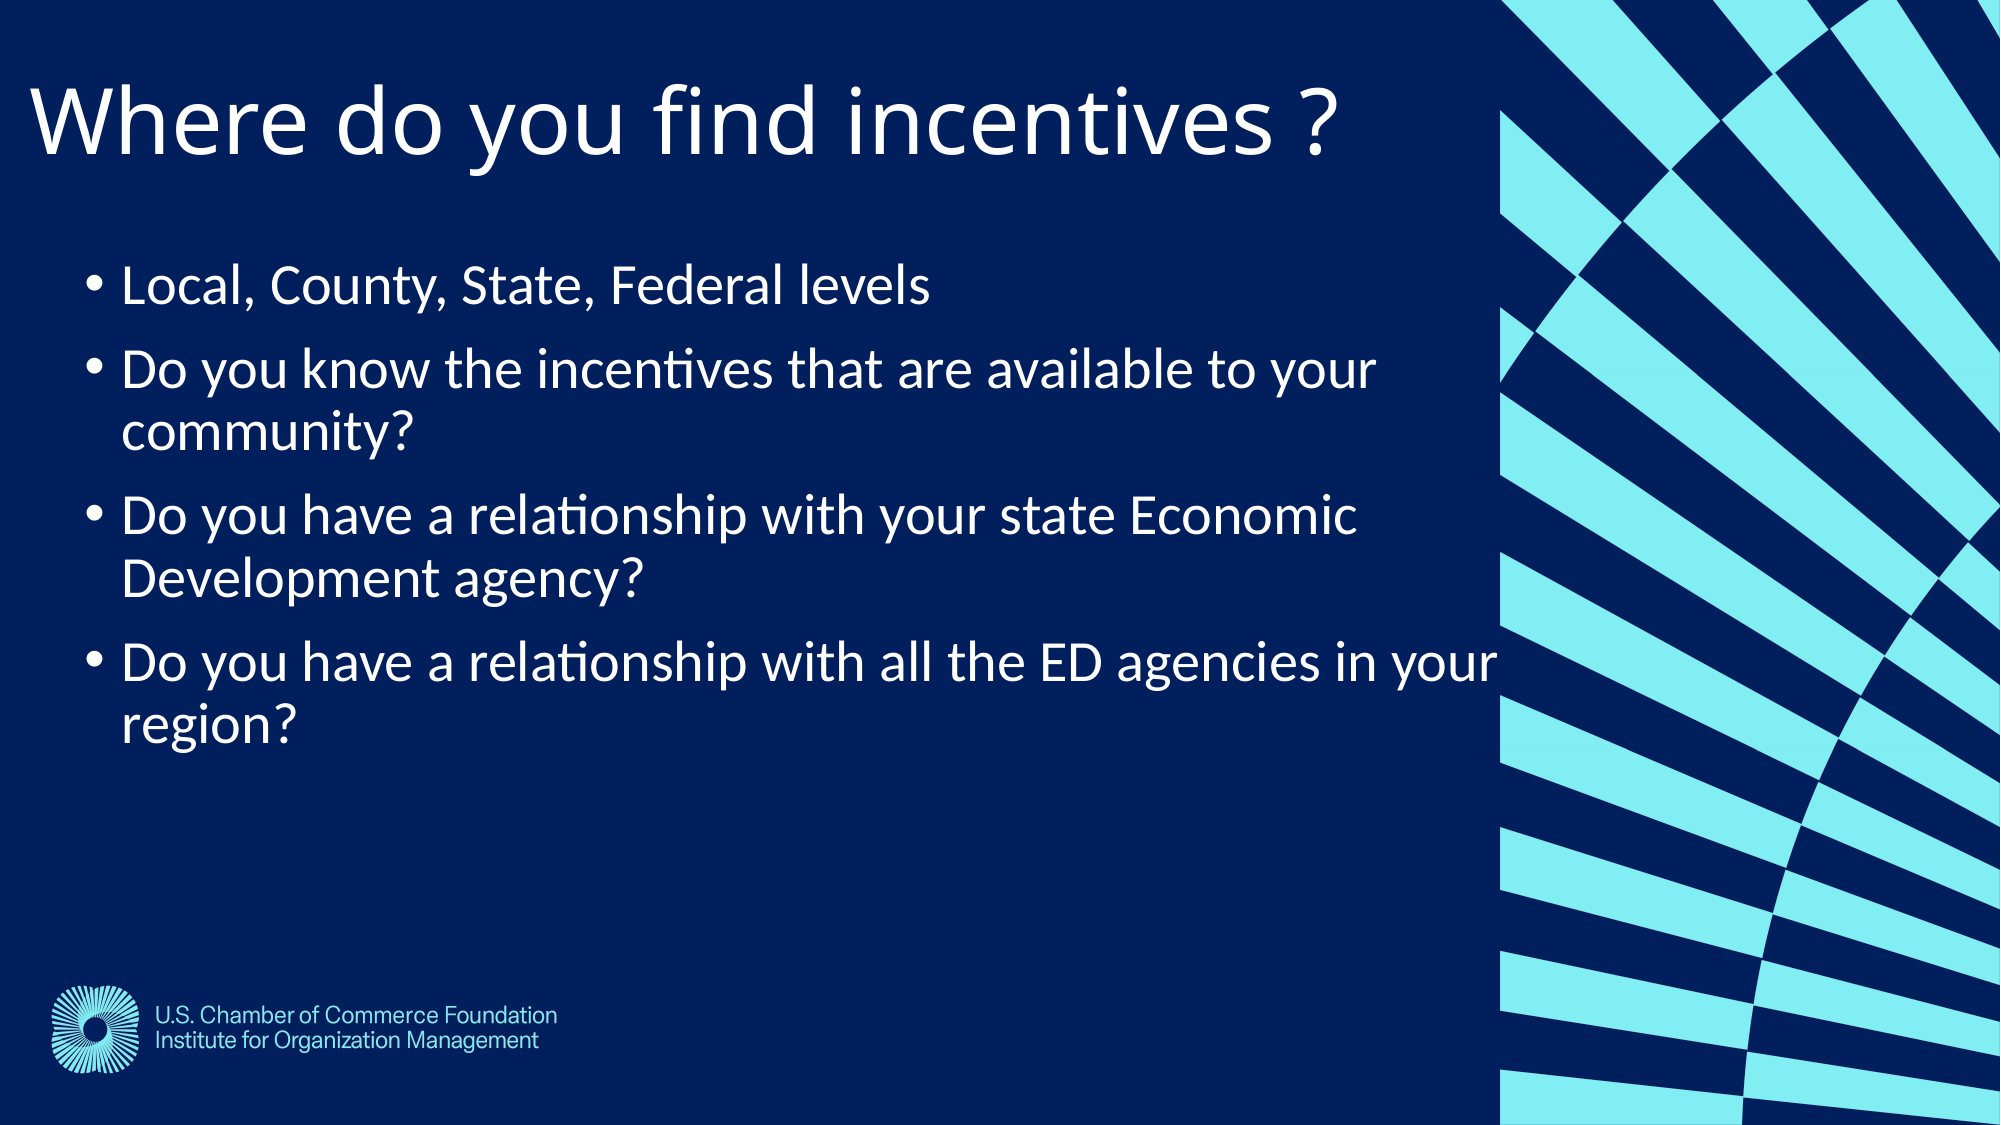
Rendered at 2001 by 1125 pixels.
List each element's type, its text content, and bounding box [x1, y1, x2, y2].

text_box Local, County, State, Federal levels Do you know the incentives that are available to your community? Do you have a relationship with your state Economic Development agency? Do you have a relationship with all the ED agencies in your region? [69, 246, 1570, 1014]
picture [8, 942, 600, 1117]
picture [1500, 0, 2000, 1125]
text_box Where do you find incentives ? [14, 68, 1515, 247]
